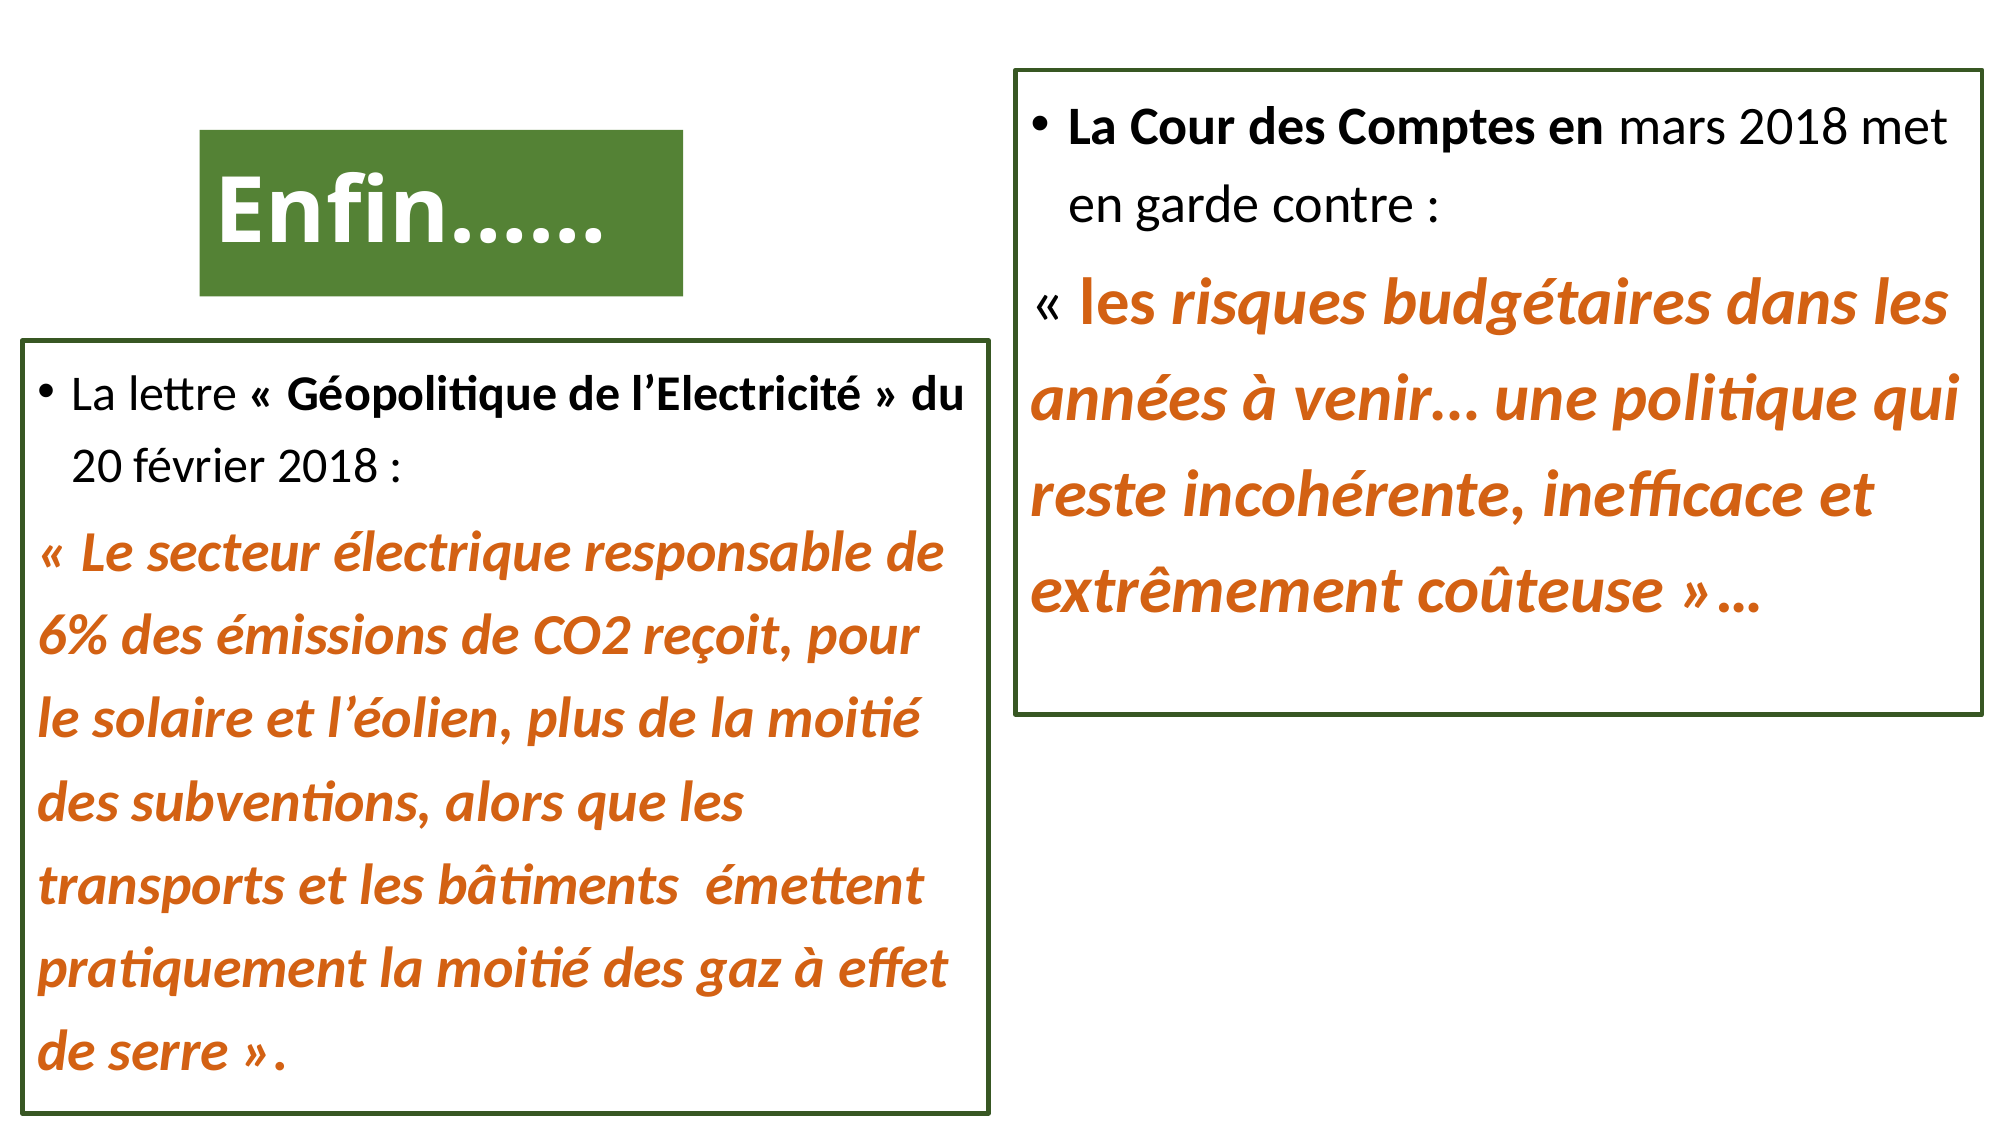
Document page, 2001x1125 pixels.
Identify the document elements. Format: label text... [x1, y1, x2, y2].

title Enfin…… [199, 129, 684, 297]
list La Cour des Comptes en mars 2018 met en garde contre : « les risques budgétaires dans les années à venir… une politique qui reste incohérente, inefficace et extrêmement coûteuse »… [1015, 70, 1982, 715]
list La lettre « Géopolitique de l’Electricité » du 20 février 2018 : « Le secteur électrique responsable de 6% des émissions de CO2 reçoit, pour le solaire et l’éolien, plus de la moitié des subventions, alors que les transports et les bâtiments émettent pratiquement la moitié des gaz à effet de serre ». [22, 340, 989, 1114]
